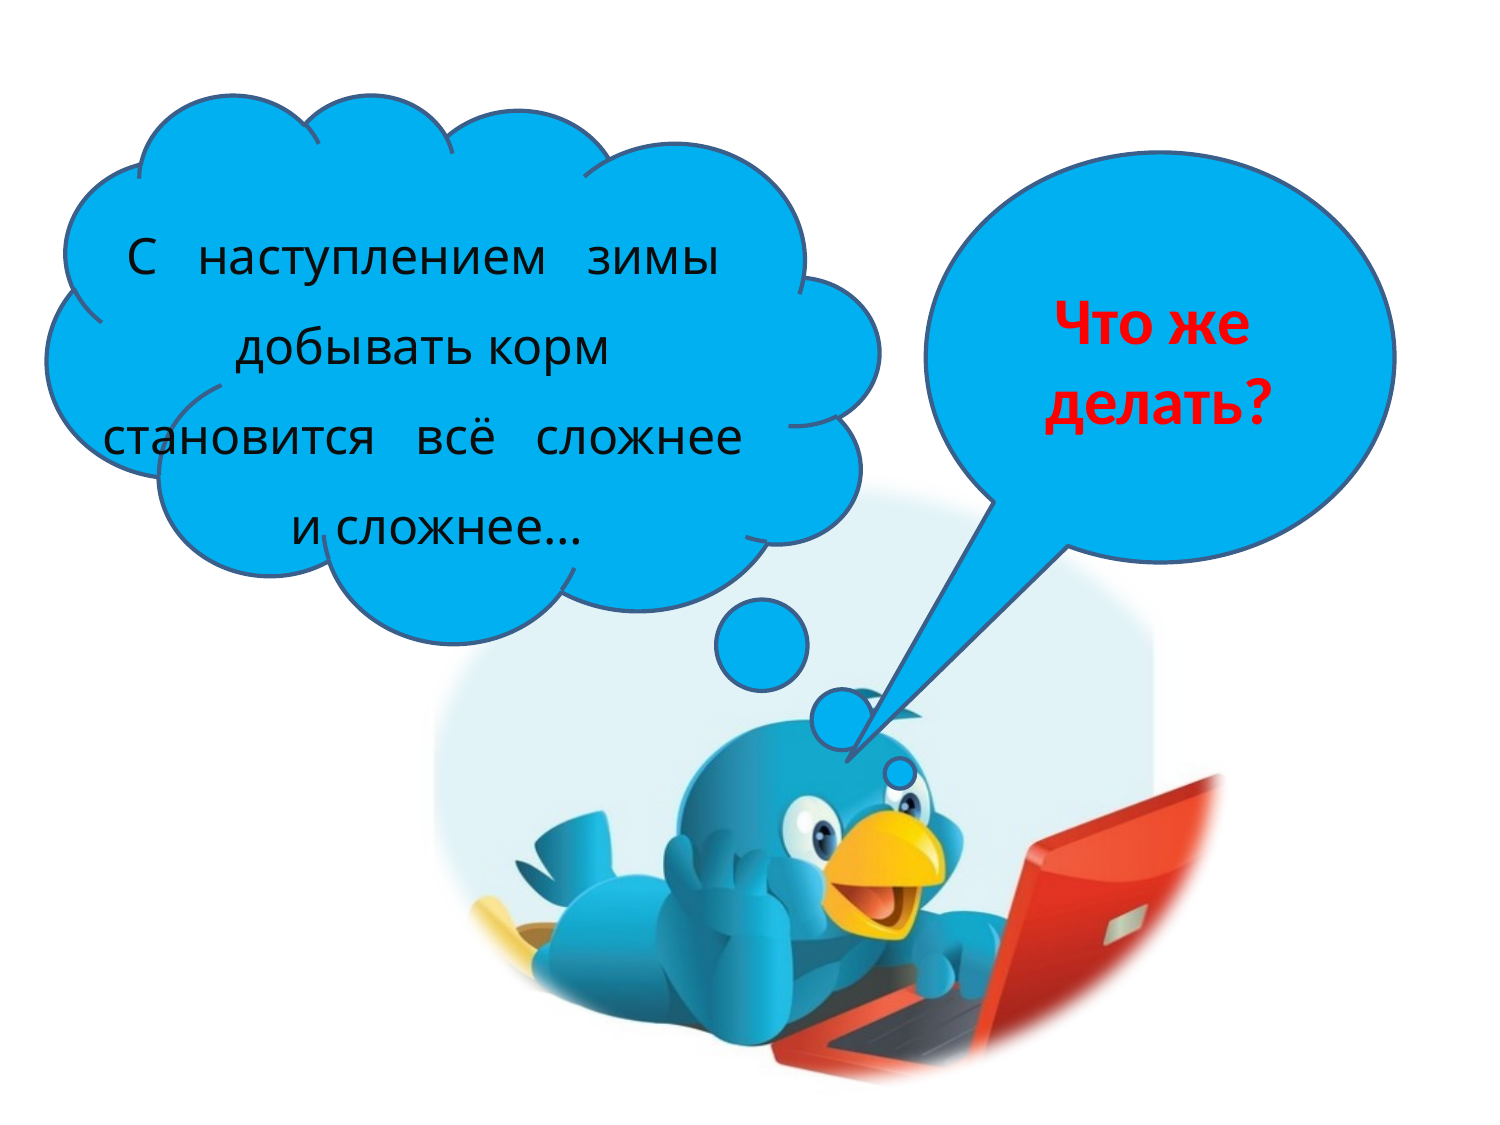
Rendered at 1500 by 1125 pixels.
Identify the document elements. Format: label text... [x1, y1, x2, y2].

picture [409, 468, 1231, 1097]
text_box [46, 93, 880, 643]
text_box Что же делать? [923, 150, 1397, 554]
